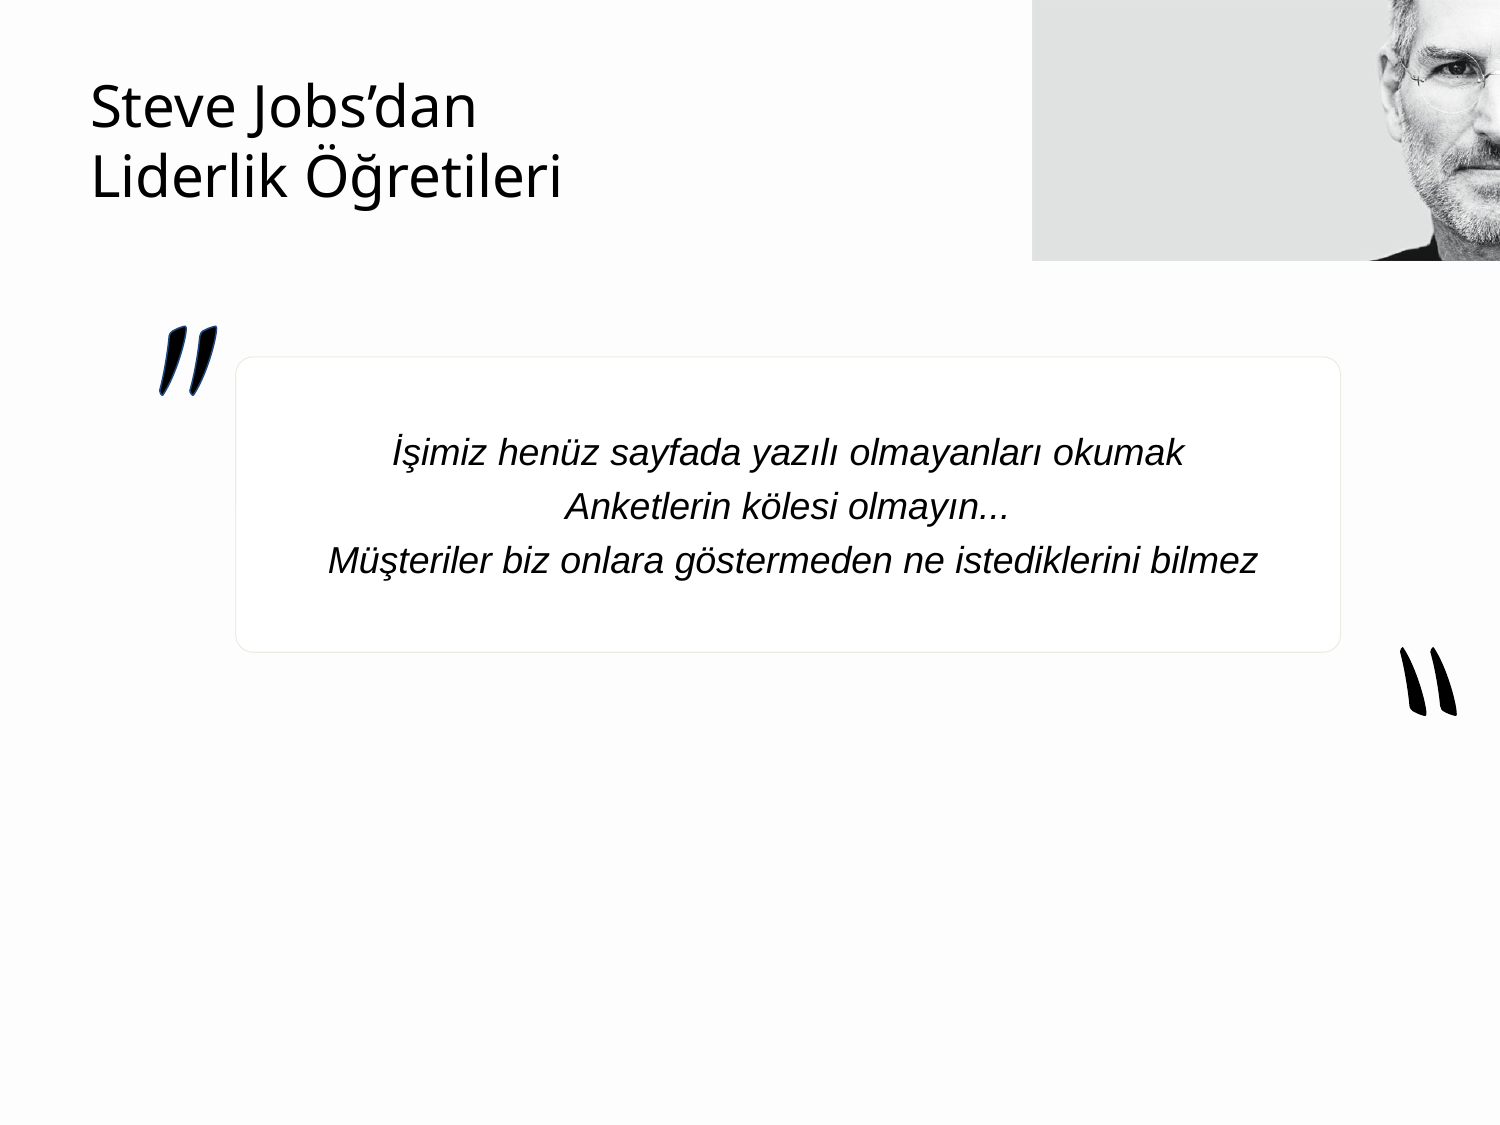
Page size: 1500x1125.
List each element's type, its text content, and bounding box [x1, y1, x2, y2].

text_box [1400, 647, 1427, 717]
text_box [1430, 647, 1457, 717]
title Steve Jobs’dan Liderlik Öğretileri [75, 45, 1026, 233]
picture [1032, 0, 1500, 261]
text_box [189, 326, 217, 396]
text_box İşimiz henüz sayfada yazılı olmayanları okumak Anketlerin kölesi olmayın... Müşteriler biz onlara göstermeden ne istediklerini bilmez [235, 356, 1341, 653]
text_box [159, 326, 187, 396]
